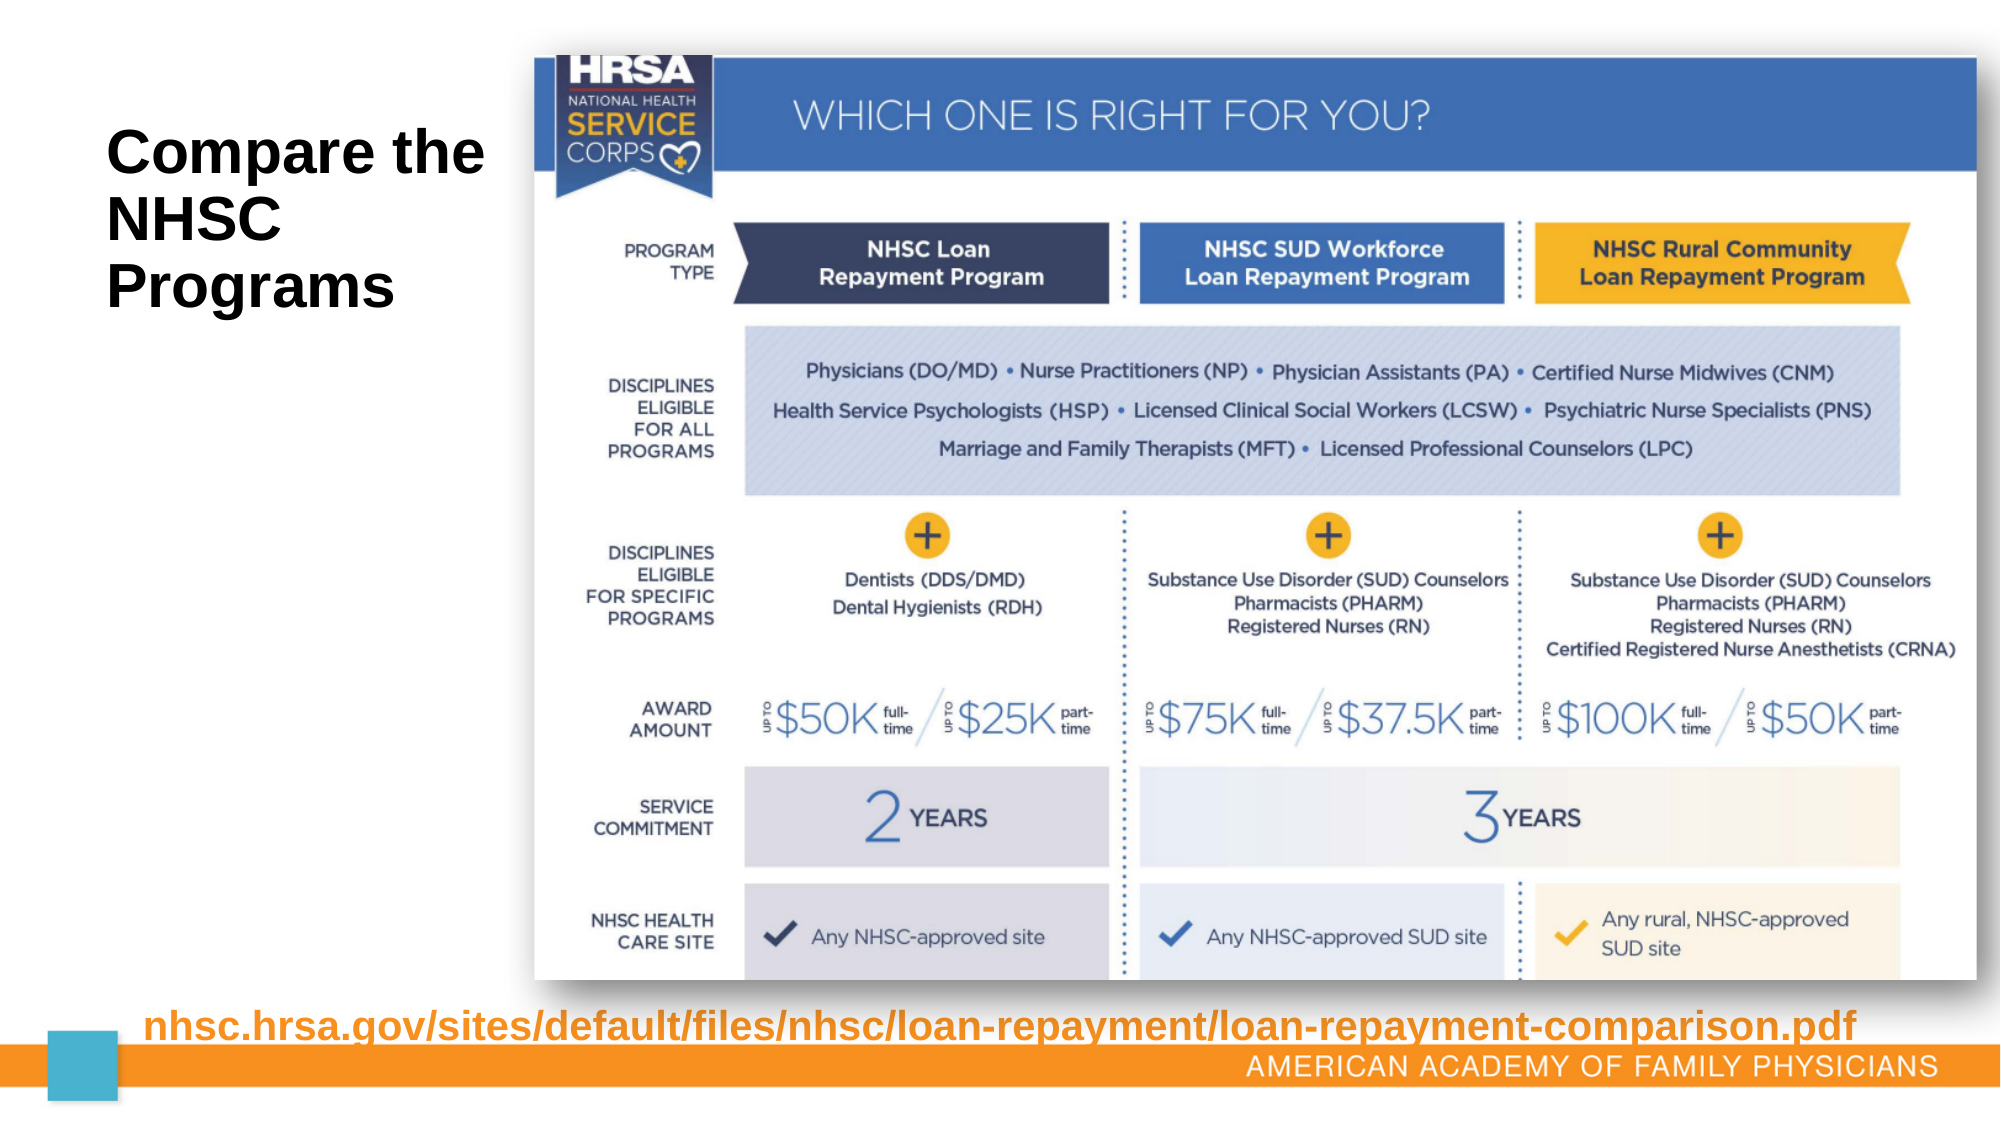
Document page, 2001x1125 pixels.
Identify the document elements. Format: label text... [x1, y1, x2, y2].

text_box nhsc.hrsa.gov/sites/default/files/nhsc/loan-repayment/loan-repayment-comparison.pdf [0, 991, 2000, 1056]
picture [0, 0, 2001, 1125]
title Compare the NHSC Programs [91, 111, 515, 330]
